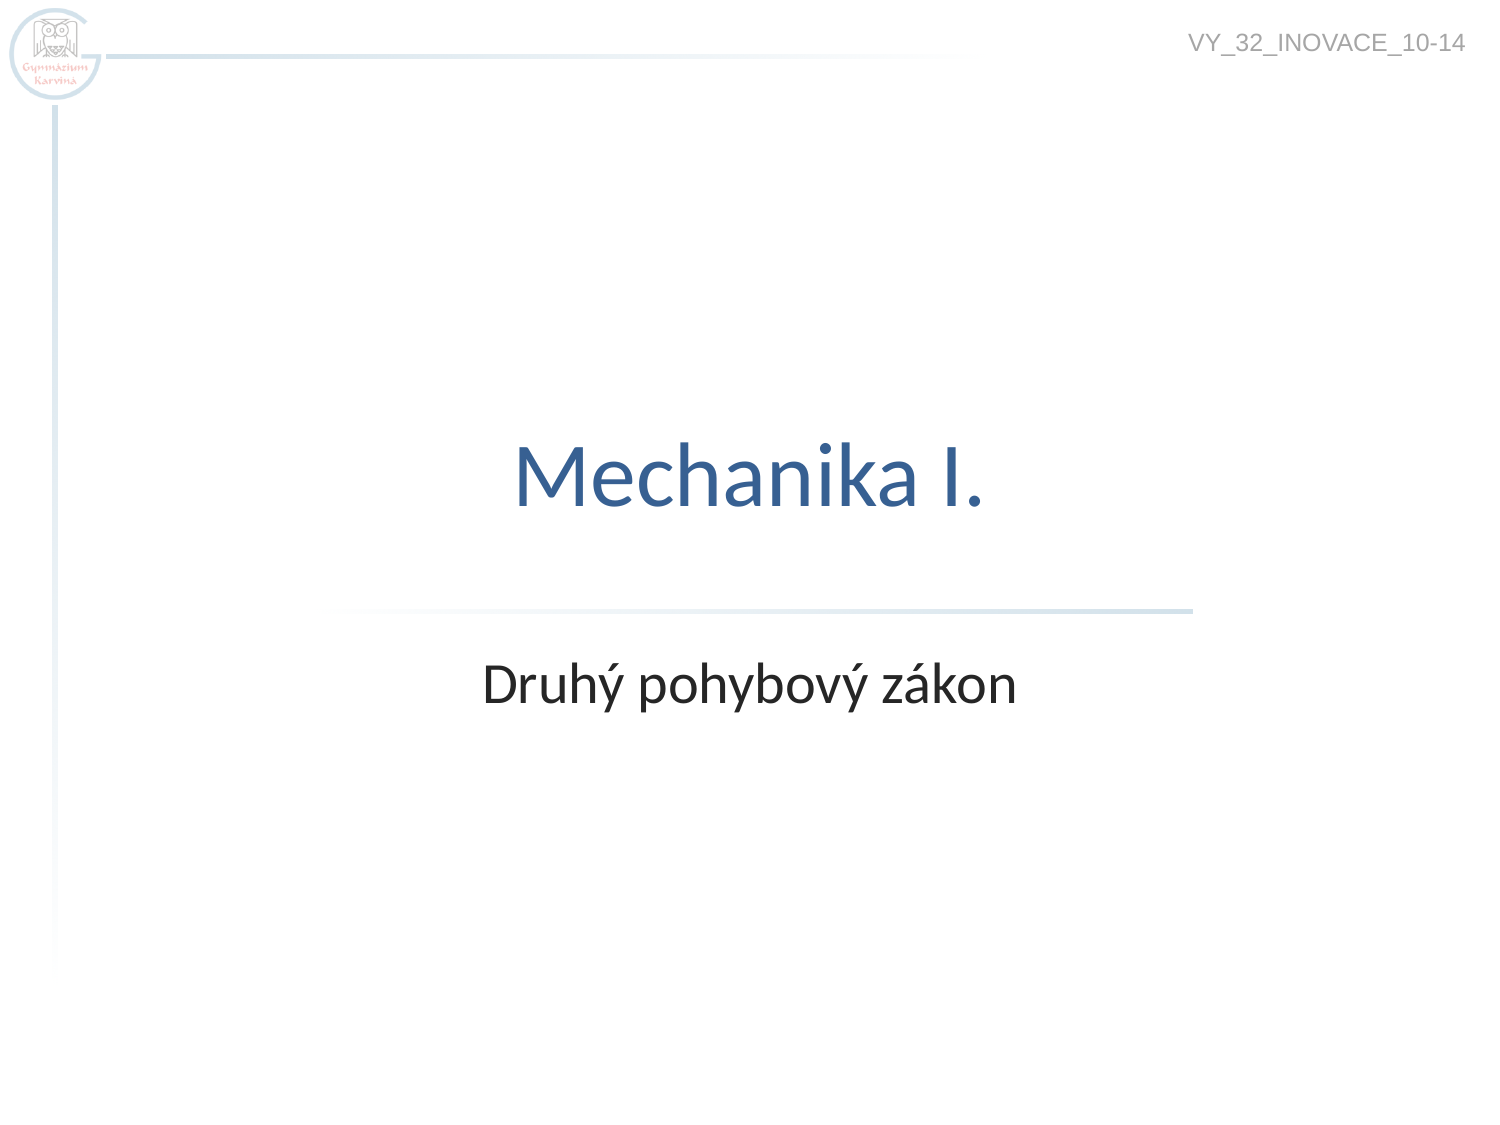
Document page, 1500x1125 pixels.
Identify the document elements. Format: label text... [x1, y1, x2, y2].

picture [307, 609, 1193, 614]
picture [52, 105, 58, 992]
text_box VY_32_INOVACE_10-14 [1173, 19, 1482, 64]
picture [106, 54, 993, 59]
subtitle Druhý pohybový zákon [224, 637, 1276, 926]
title Mechanika I. [112, 349, 1388, 591]
picture [8, 5, 104, 101]
